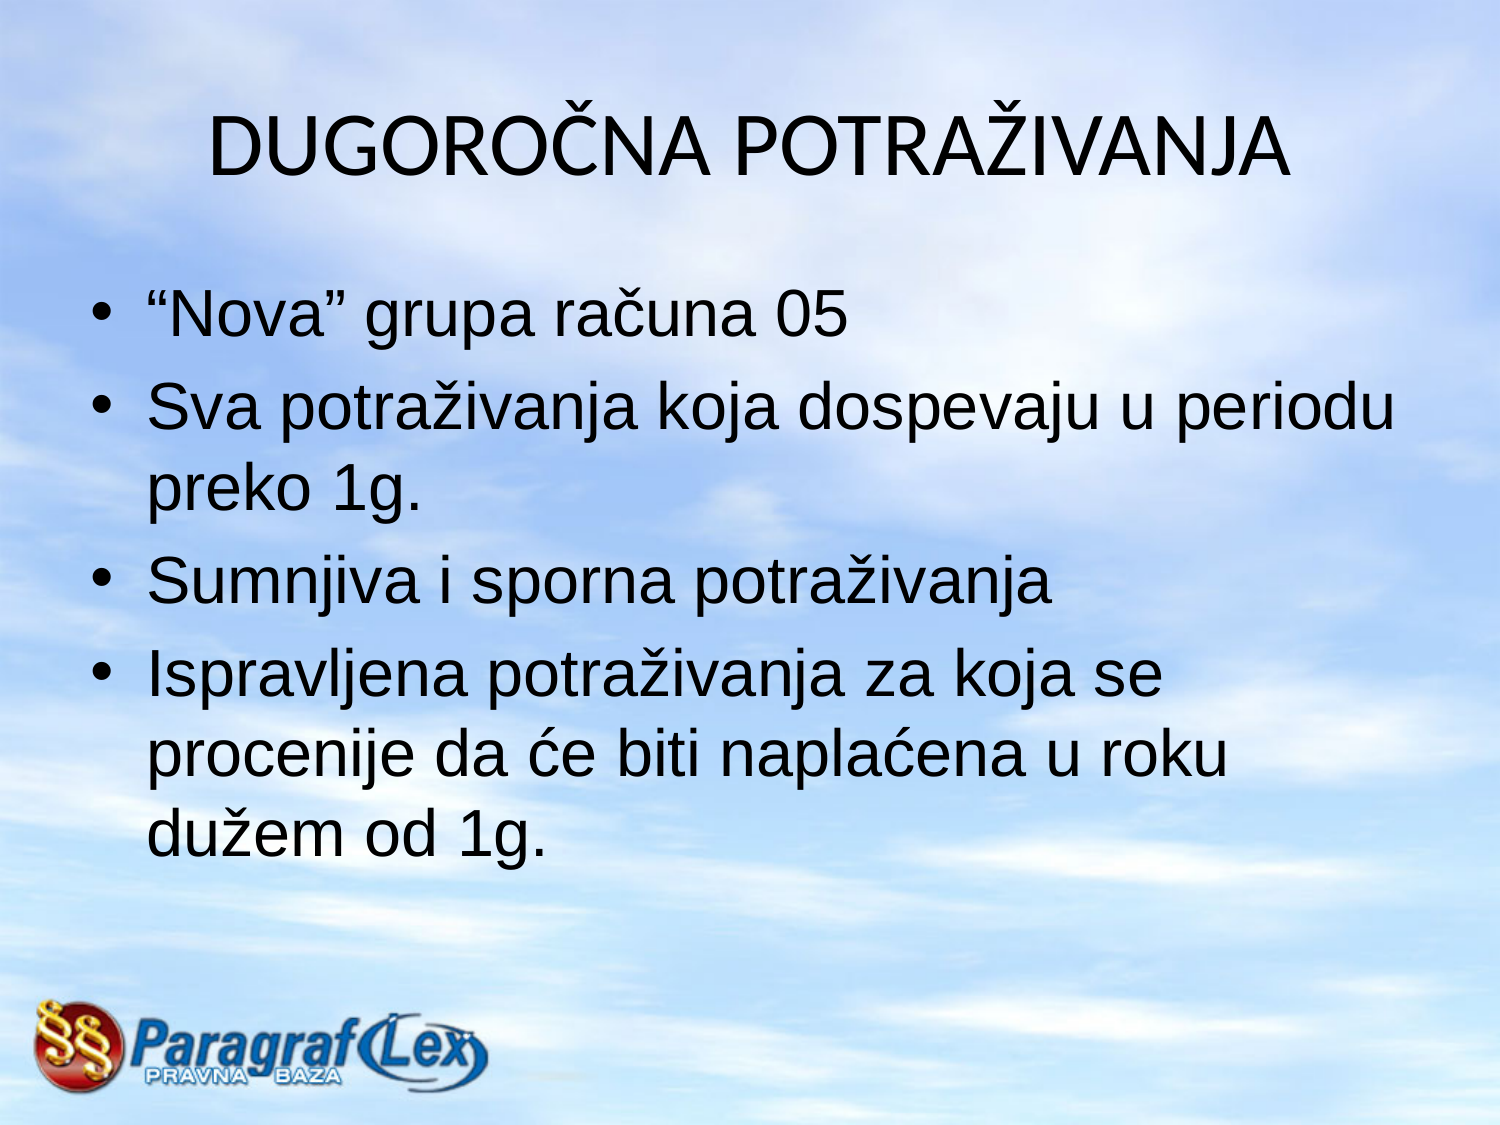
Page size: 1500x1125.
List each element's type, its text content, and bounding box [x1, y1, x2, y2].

picture [0, 0, 1500, 1125]
title DUGOROČNA POTRAŽIVANJA [75, 45, 1425, 233]
list “Nova” grupa računa 05 Sva potraživanja koja dospevaju u periodu preko 1g. Sumnjiva i sporna potraživanja Ispravljena potraživanja za koja se procenije da će biti naplaćena u roku dužem od 1g. [75, 262, 1425, 1005]
